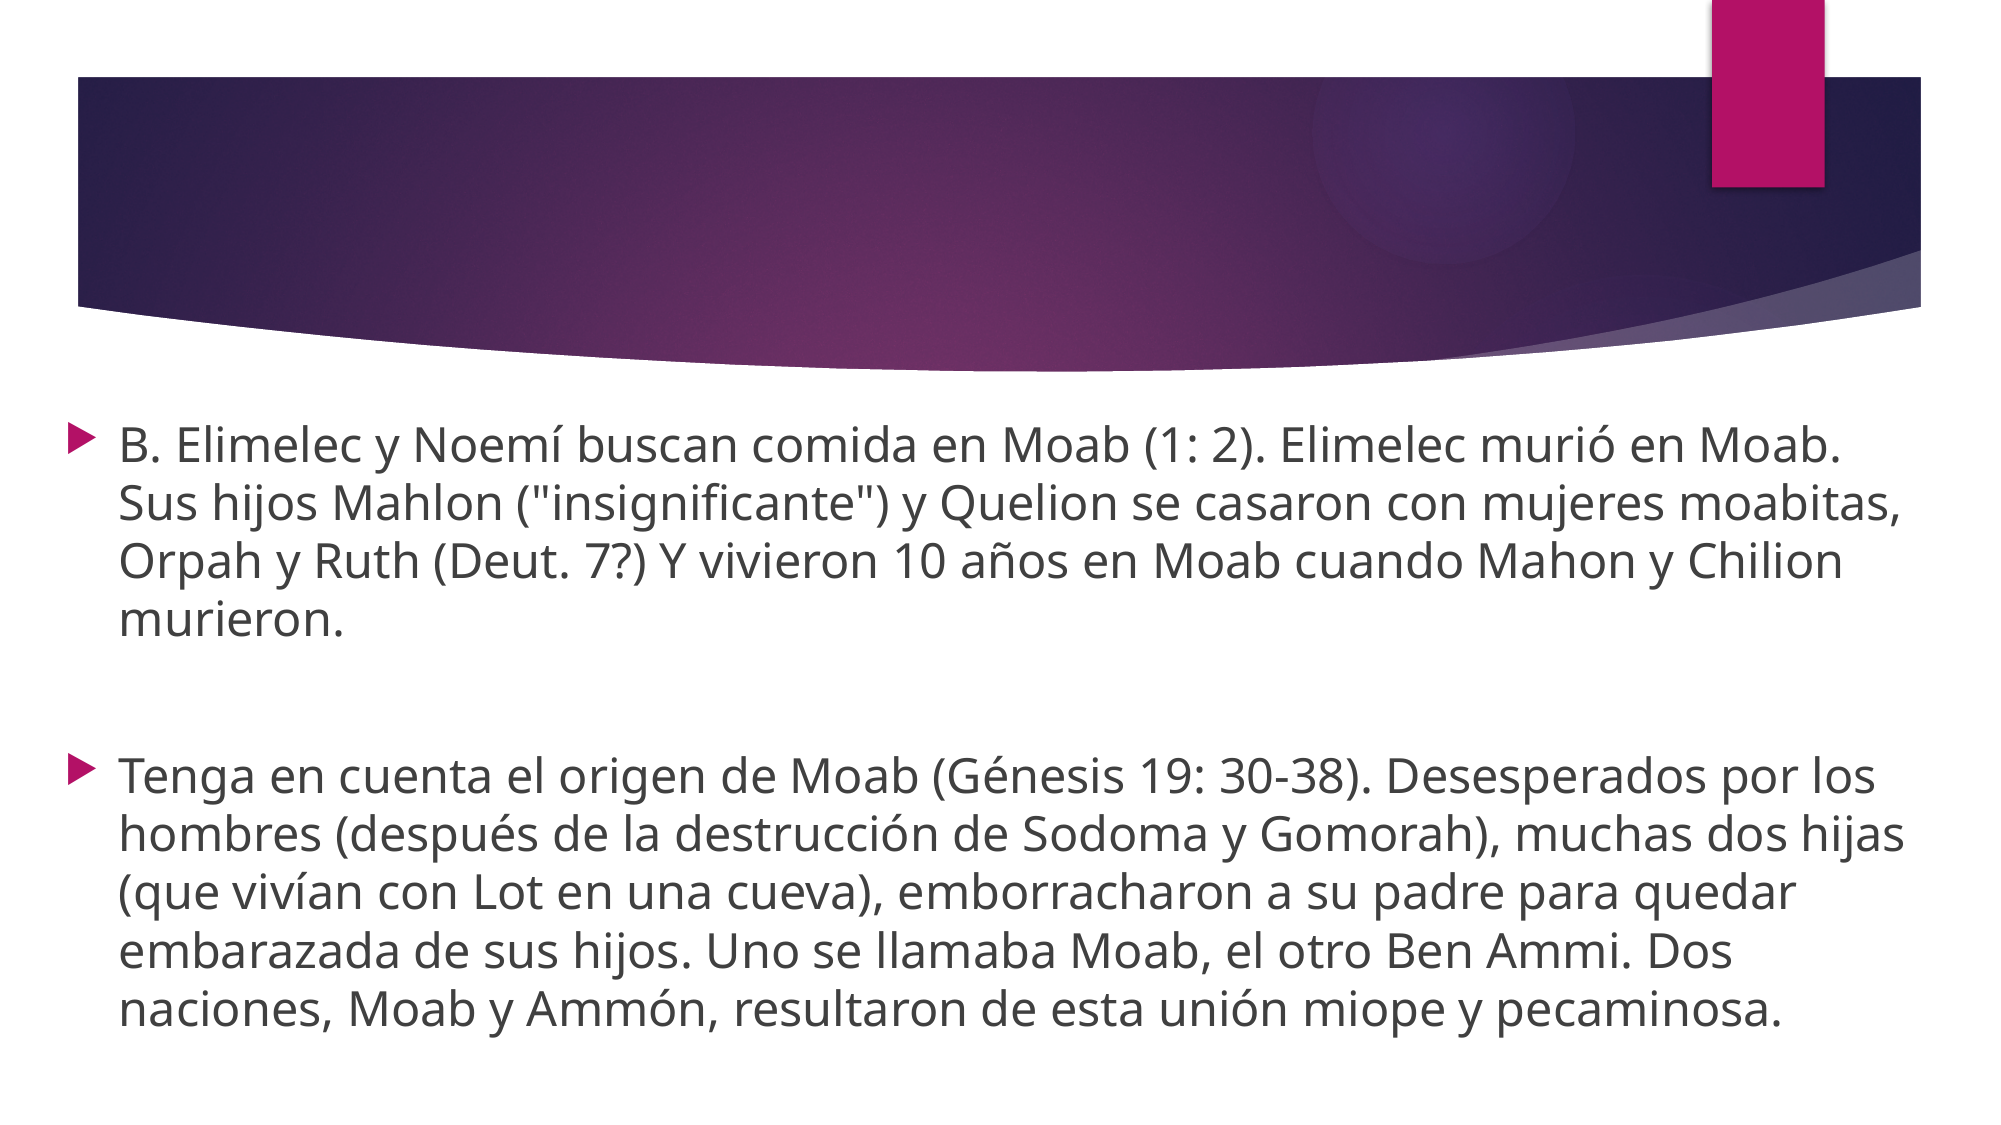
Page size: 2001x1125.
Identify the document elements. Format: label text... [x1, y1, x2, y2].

list B. Elimelec y Noemí buscan comida en Moab (1: 2). Elimelec murió en Moab. Sus hijos Mahlon ("insignificante") y Quelion se casaron con mujeres moabitas, Orpah y Ruth (Deut. 7?) Y vivieron 10 años en Moab cuando Mahon y Chilion murieron. Tenga en cuenta el origen de Moab (Génesis 19: 30-38). Desesperados por los hombres (después de la destrucción de Sodoma y Gomorah), muchas dos hijas (que vivían con Lot en una cueva), emborracharon a su padre para quedar embarazada de sus hijos. Uno se llamaba Moab, el otro Ben Ammi. Dos naciones, Moab y Ammón, resultaron de esta unión miope y pecaminosa. [49, 406, 1945, 1091]
